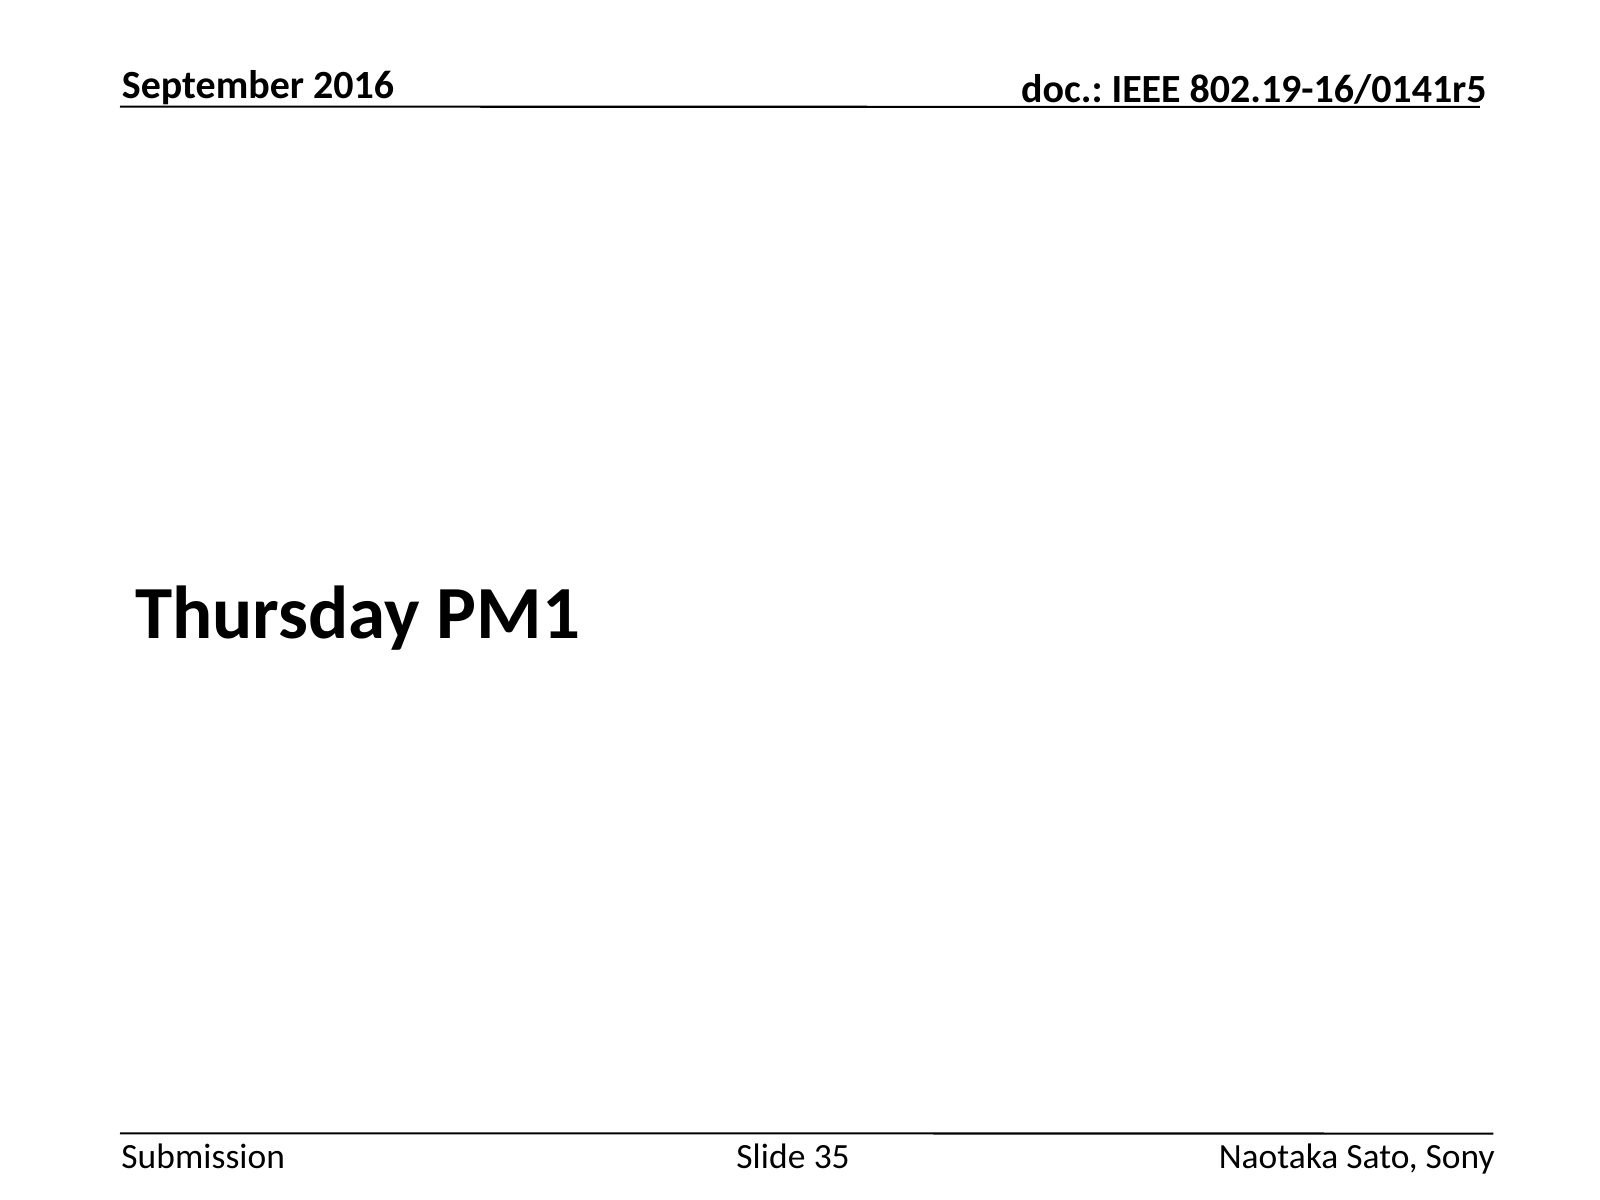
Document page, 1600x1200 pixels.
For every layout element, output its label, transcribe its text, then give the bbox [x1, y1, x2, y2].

list Thursday PM1 [119, 262, 1480, 1126]
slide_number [121, 58, 451, 107]
slide_number Slide 35 [733, 1132, 854, 1197]
footer Naotaka Sato, Sony [937, 1132, 1495, 1174]
